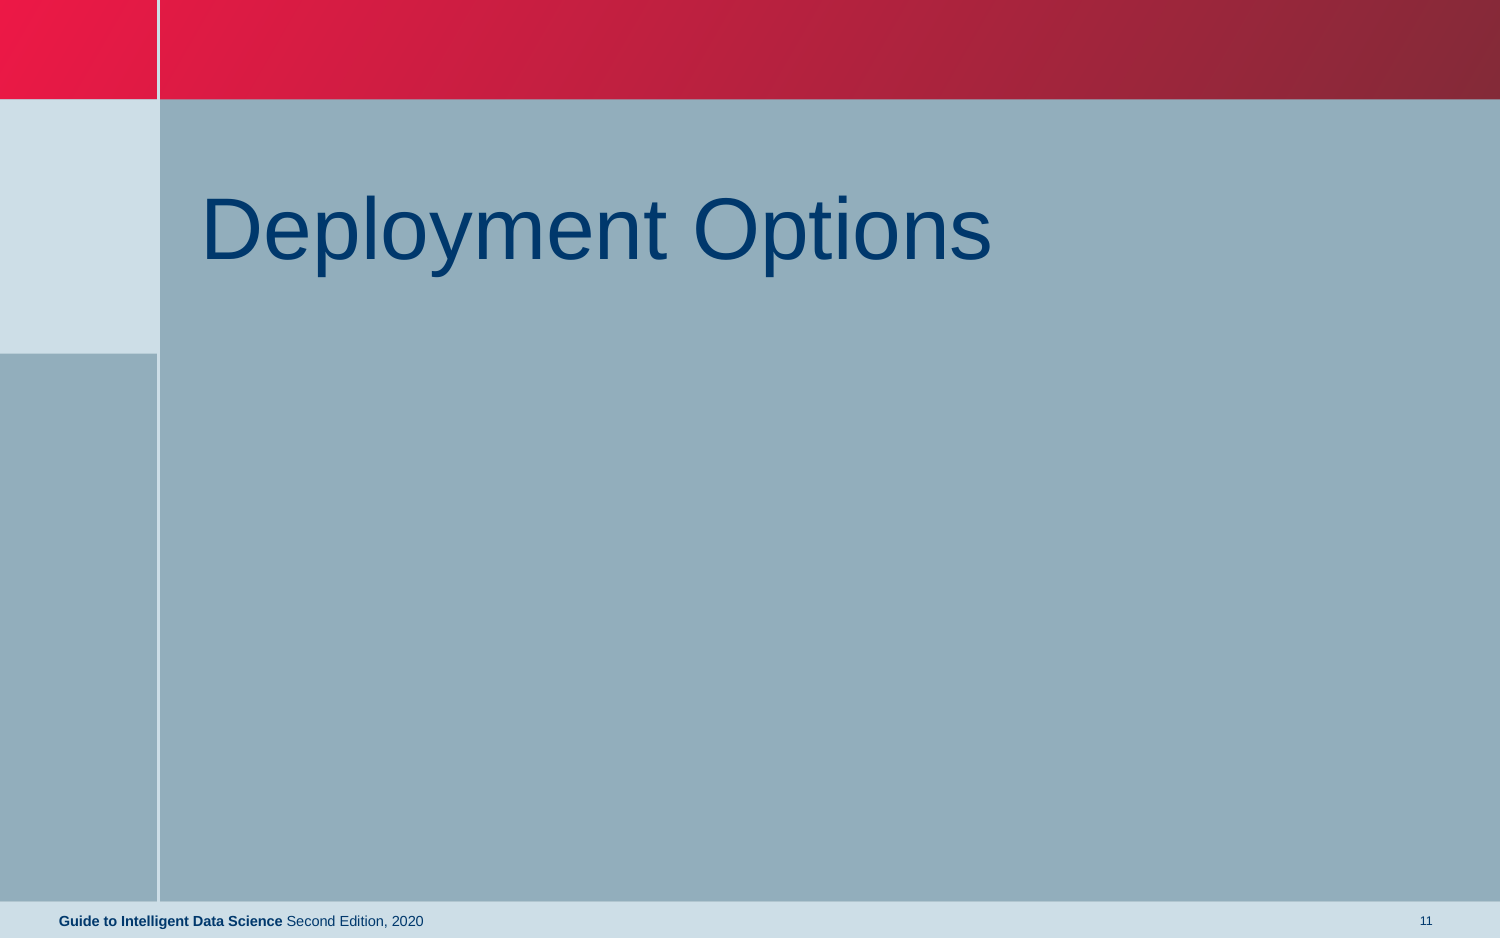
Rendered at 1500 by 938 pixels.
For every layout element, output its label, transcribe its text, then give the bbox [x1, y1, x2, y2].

slide_number 11 [1411, 900, 1442, 938]
footer Guide to Intelligent Data Science Second Edition, 2020 [58, 900, 717, 938]
title Deployment Options [200, 172, 1314, 278]
